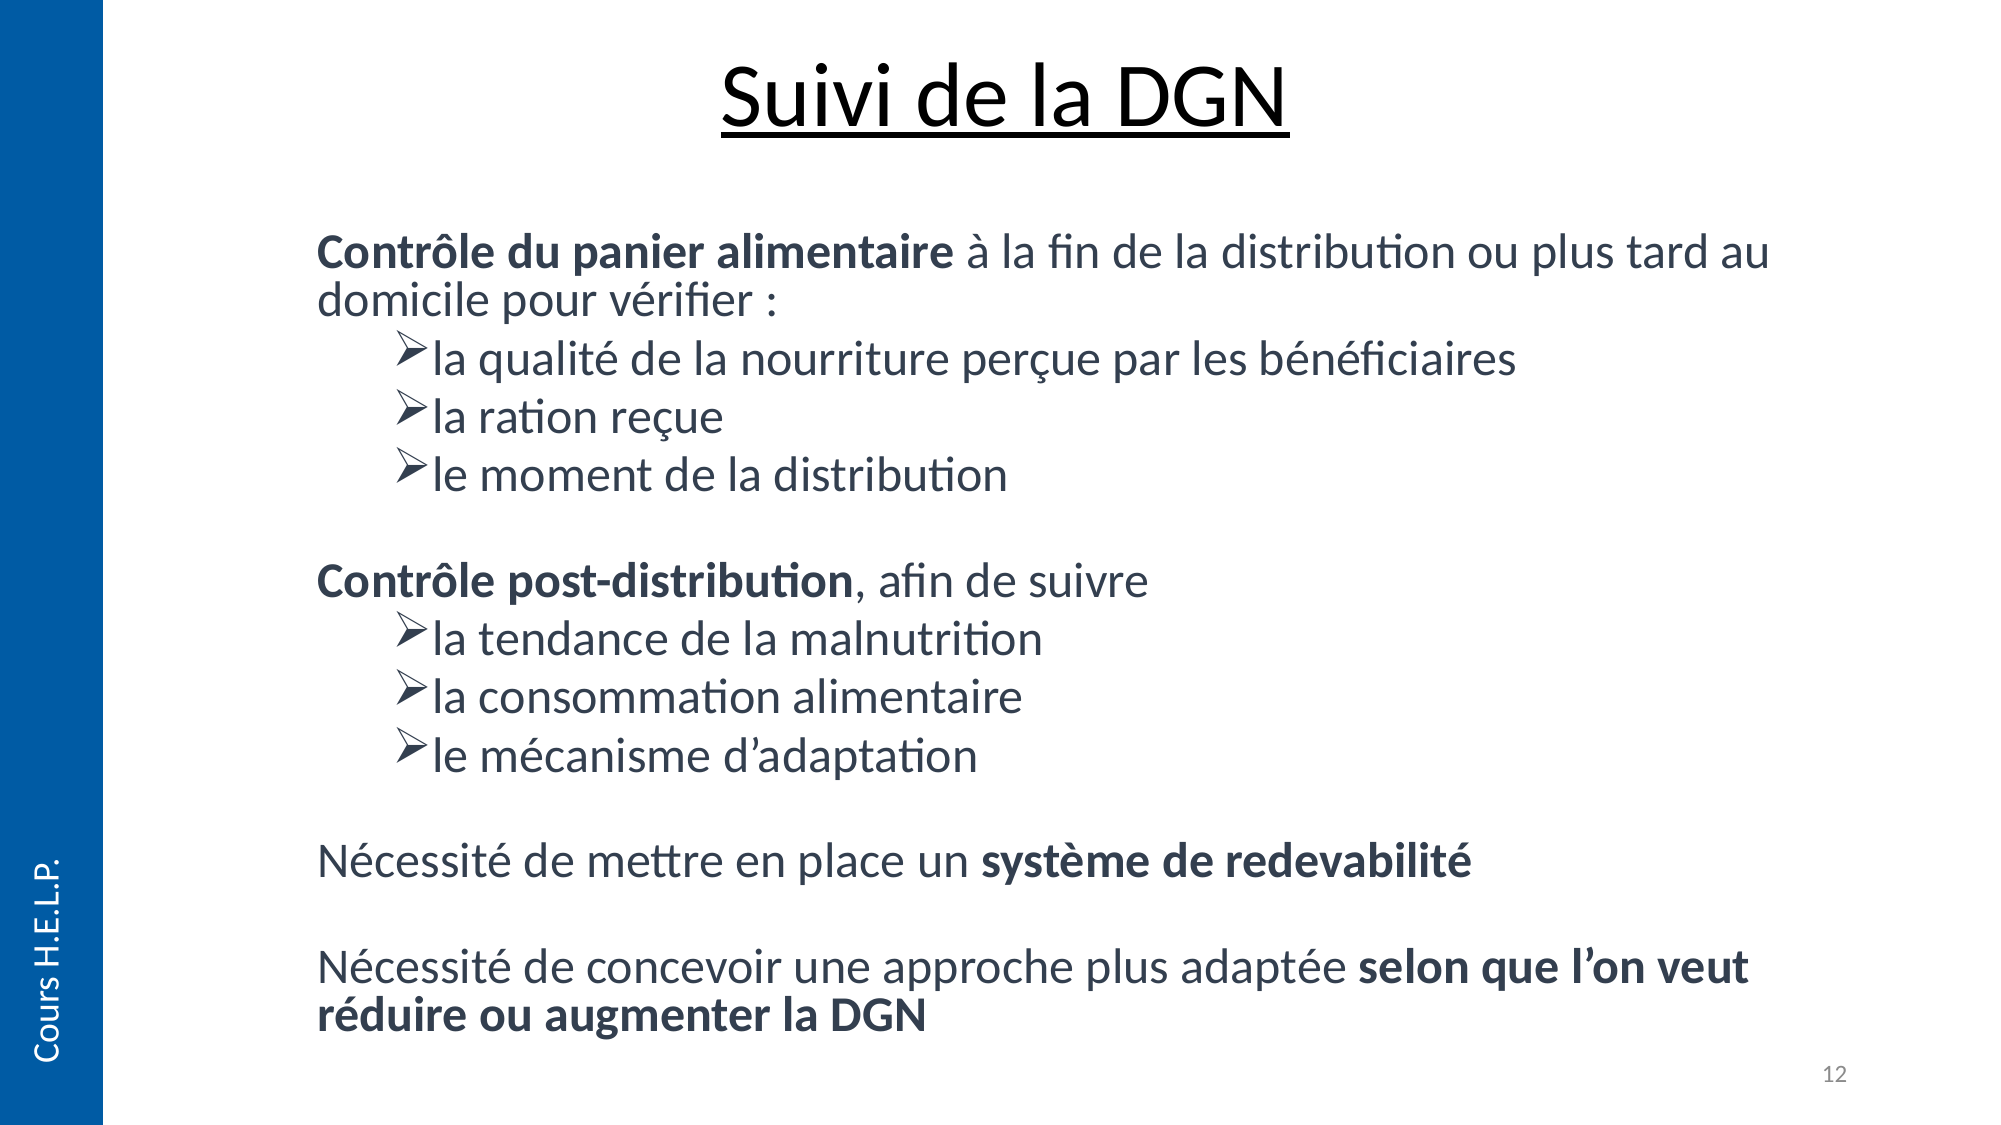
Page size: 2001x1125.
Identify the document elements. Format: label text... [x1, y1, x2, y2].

title Suivi de la DGN [385, 23, 1625, 170]
slide_number 12 [1412, 1042, 1863, 1103]
list Contrôle du panier alimentaire à la fin de la distribution ou plus tard au domicile pour vérifier : la qualité de la nourriture perçue par les bénéficiaires la ration reçue le moment de la distribution Contrôle post-distribution, afin de suivre la tendance de la malnutrition la consommation alimentaire le mécanisme d’adaptation Nécessité de mettre en place un système de redevabilité Nécessité de concevoir une approche plus adaptée selon que l’on veut réduire ou augmenter la DGN [302, 222, 1875, 1038]
text_box [0, 0, 104, 1125]
text_box Cours H.E.L.P. [13, 841, 90, 1079]
